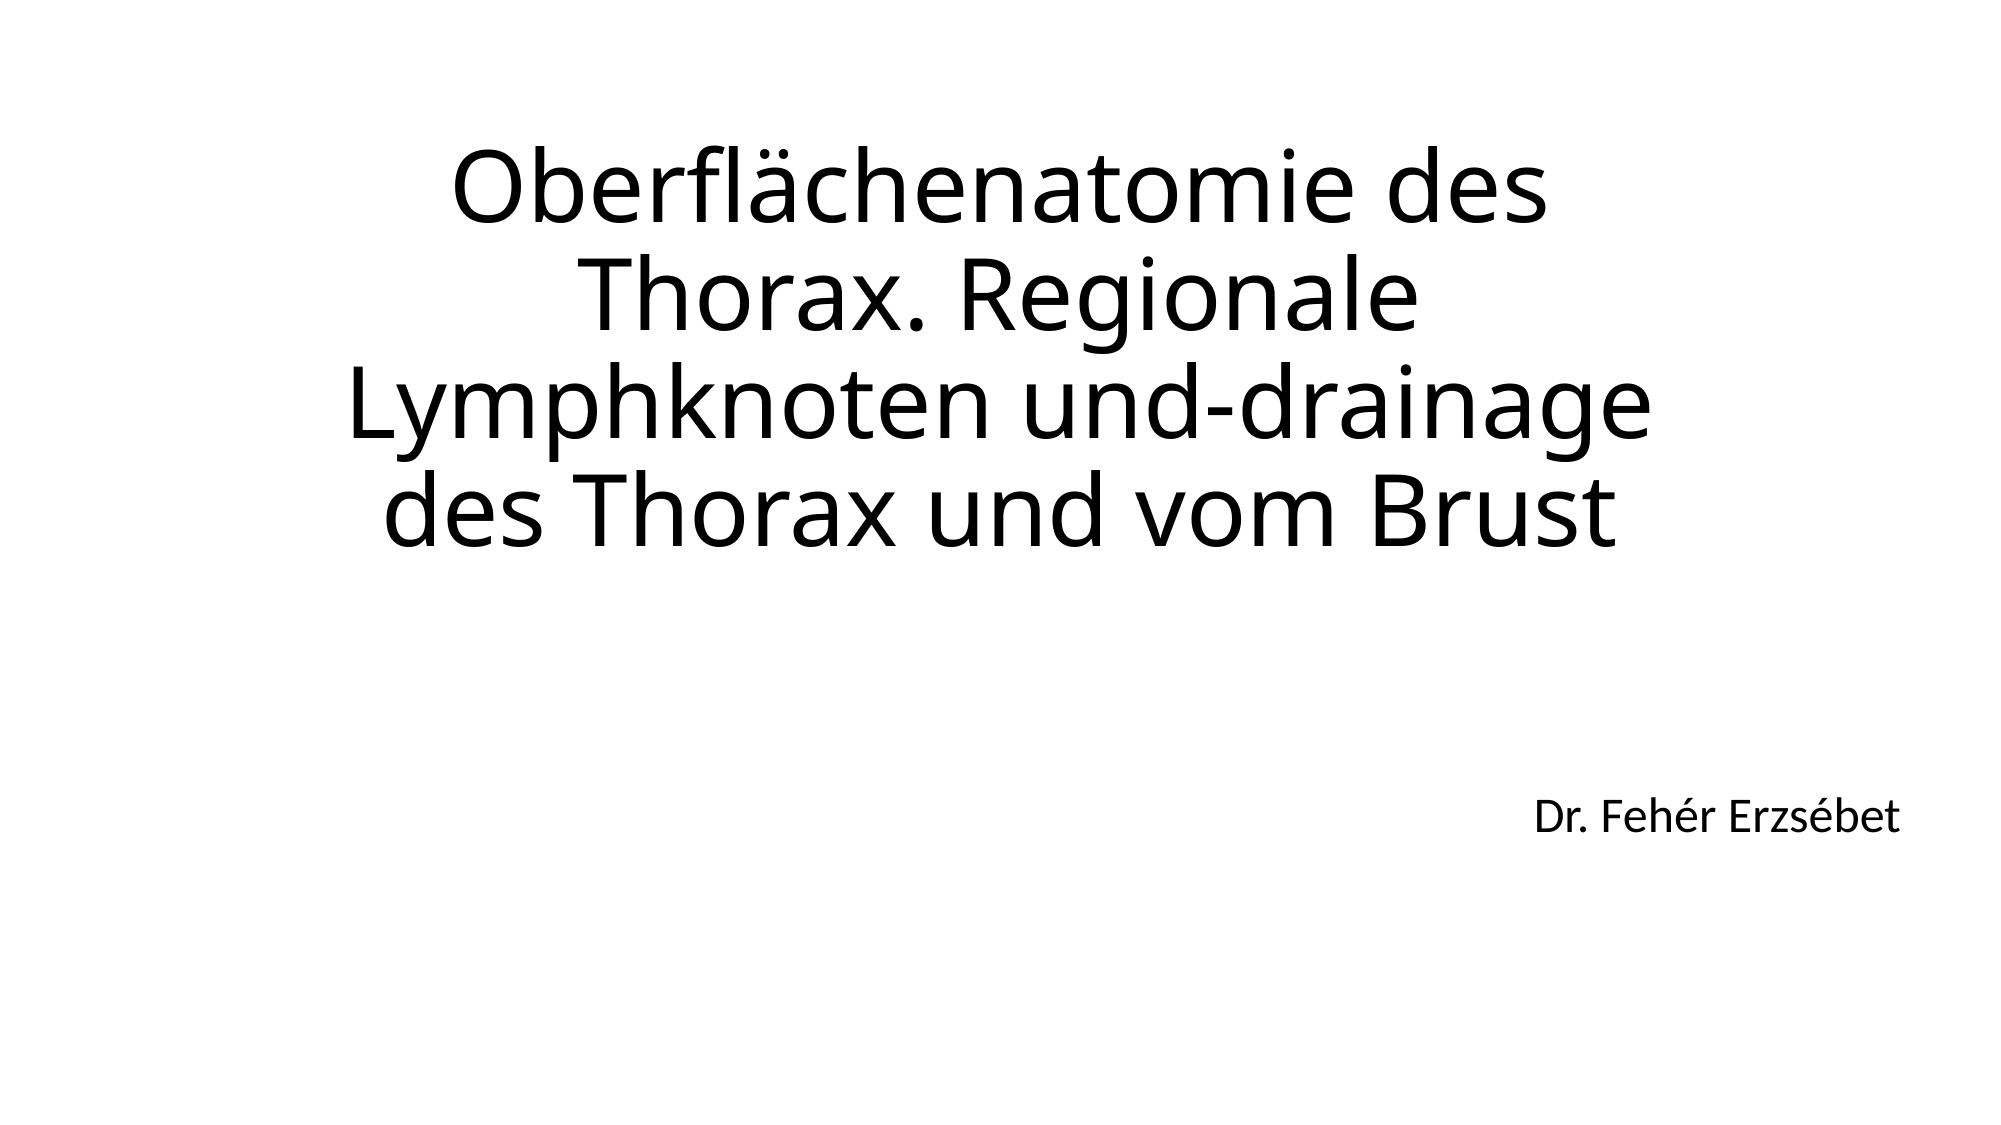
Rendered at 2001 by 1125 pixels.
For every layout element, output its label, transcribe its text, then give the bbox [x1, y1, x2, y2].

subtitle Dr. Fehér Erzsébet [416, 781, 1917, 1054]
title Oberflächenatomie des Thorax. Regionale Lymphknoten und-drainage des Thorax und vom Brust [249, 49, 1750, 576]
